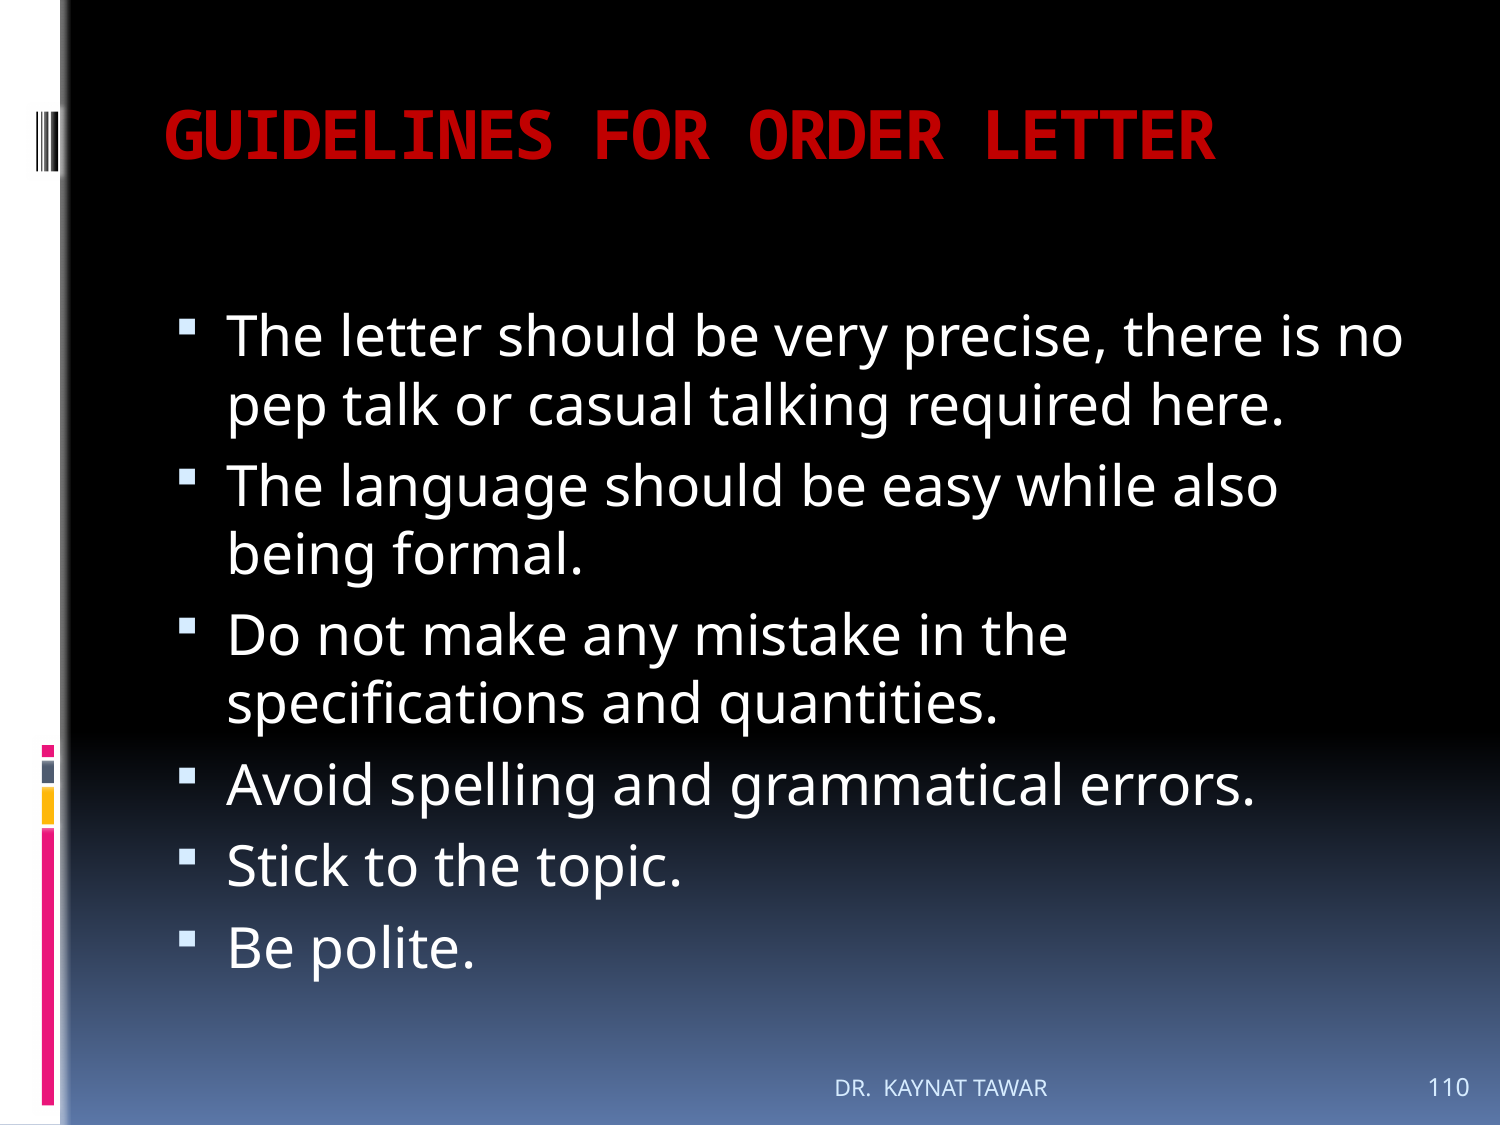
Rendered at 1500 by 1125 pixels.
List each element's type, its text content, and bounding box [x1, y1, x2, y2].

slide_number 110 [1412, 1052, 1488, 1113]
footer DR. KAYNAT TAWAR [150, 1052, 1063, 1113]
title GUIDELINES FOR ORDER LETTER [150, 83, 1425, 234]
list The letter should be very precise, there is no pep talk or casual talking required here. The language should be easy while also being formal. Do not make any mistake in the specifications and quantities. Avoid spelling and grammatical errors. Stick to the topic. Be polite. [150, 292, 1425, 1043]
